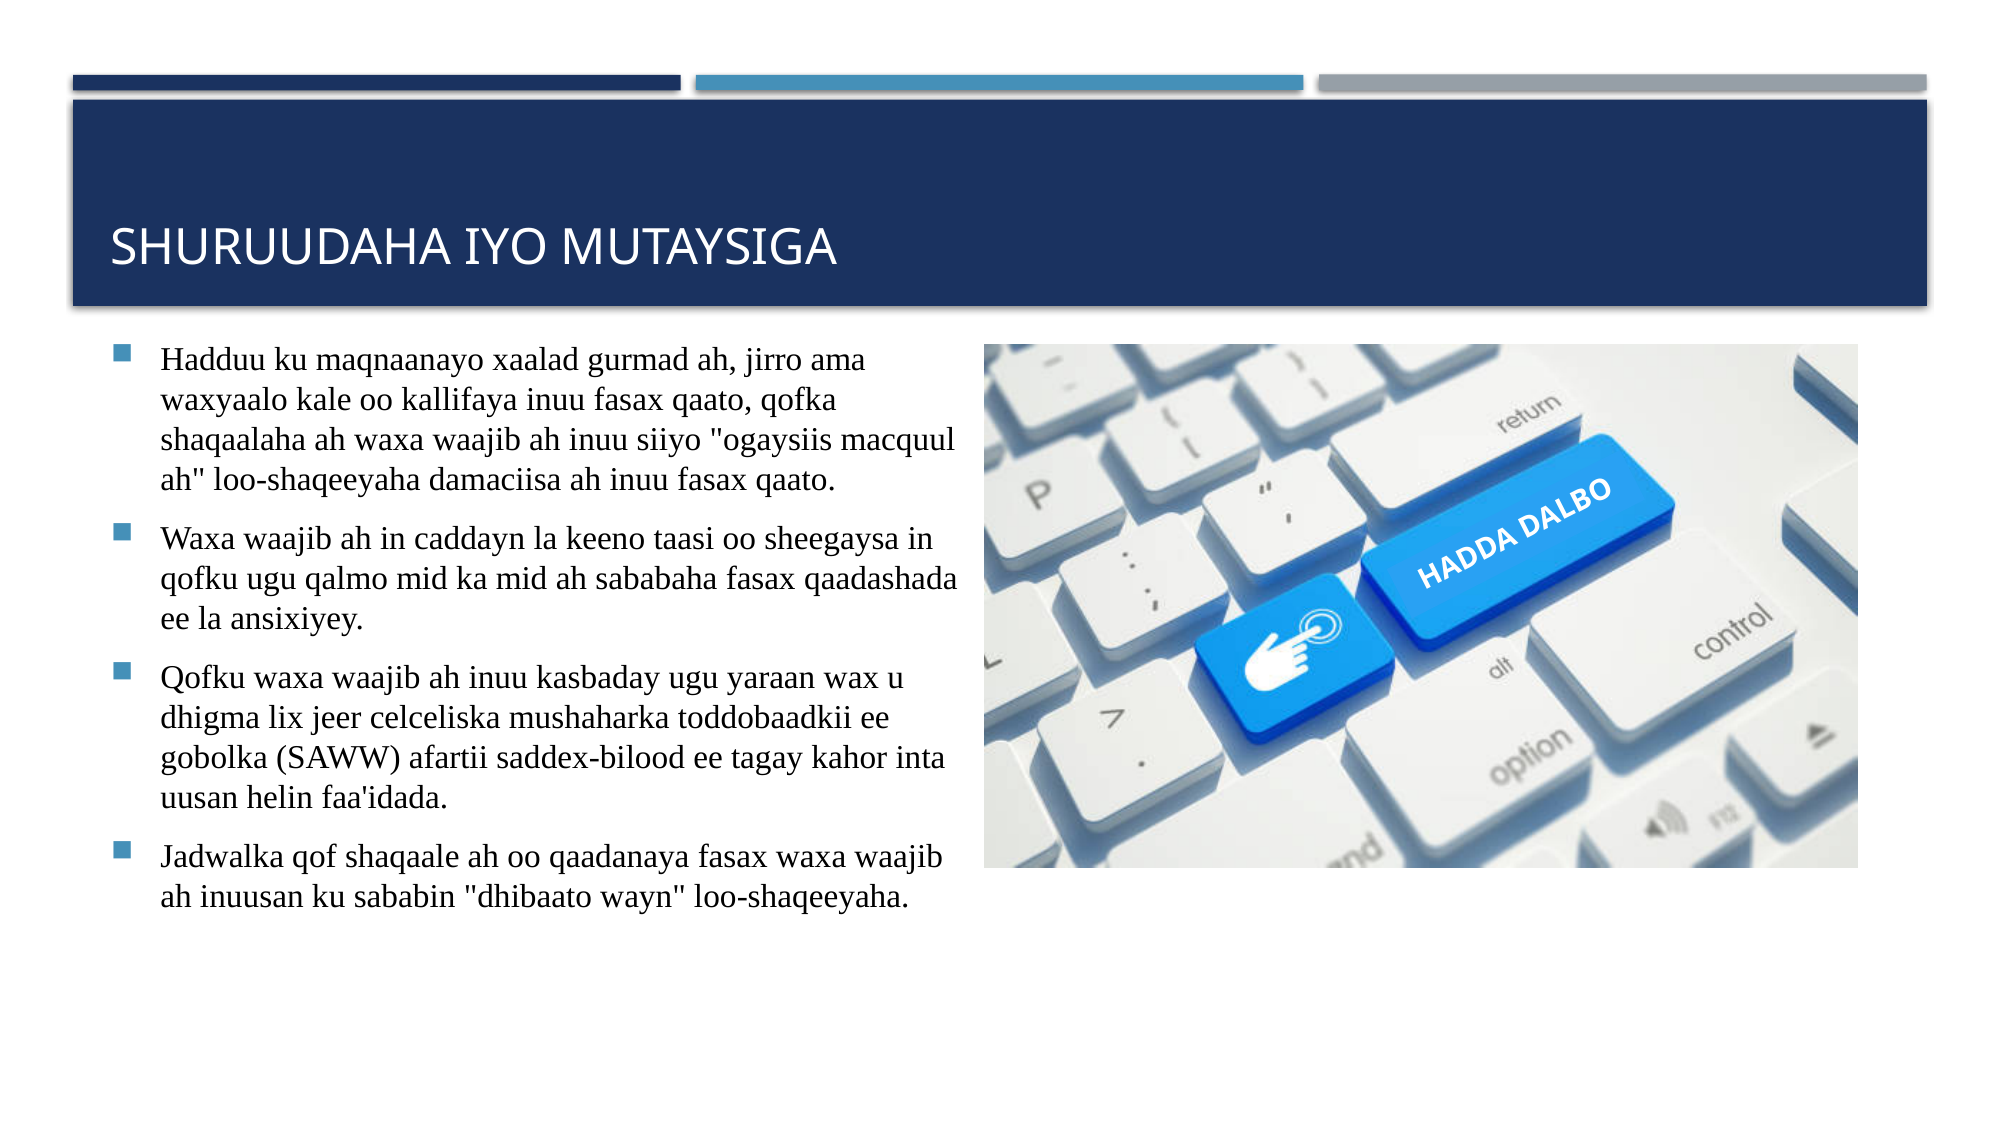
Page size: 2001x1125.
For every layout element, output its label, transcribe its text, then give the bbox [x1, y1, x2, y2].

title Shuruudaha iyo Mutaysiga [95, 119, 1905, 282]
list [984, 344, 1858, 869]
list Hadduu ku maqnaanayo xaalad gurmad ah, jirro ama waxyaalo kale oo kallifaya inuu fasax qaato, qofka shaqaalaha ah waxa waajib ah inuu siiyo "ogaysiis macquul ah" loo-shaqeeyaha damaciisa ah inuu fasax qaato. Waxa waajib ah in caddayn la keeno taasi oo sheegaysa in qofku ugu qalmo mid ka mid ah sababaha fasax qaadashada ee la ansixiyey. Qofku waxa waajib ah inuu kasbaday ugu yaraan wax u dhigma lix jeer celceliska mushaharka toddobaadkii ee gobolka (SAWW) afartii saddex-bilood ee tagay kahor inta uusan helin faa'idada. Jadwalka qof shaqaale ah oo qaadanaya fasax waxa waajib ah inuusan ku sababin "dhibaato wayn" loo-shaqeeyaha. [95, 329, 985, 923]
